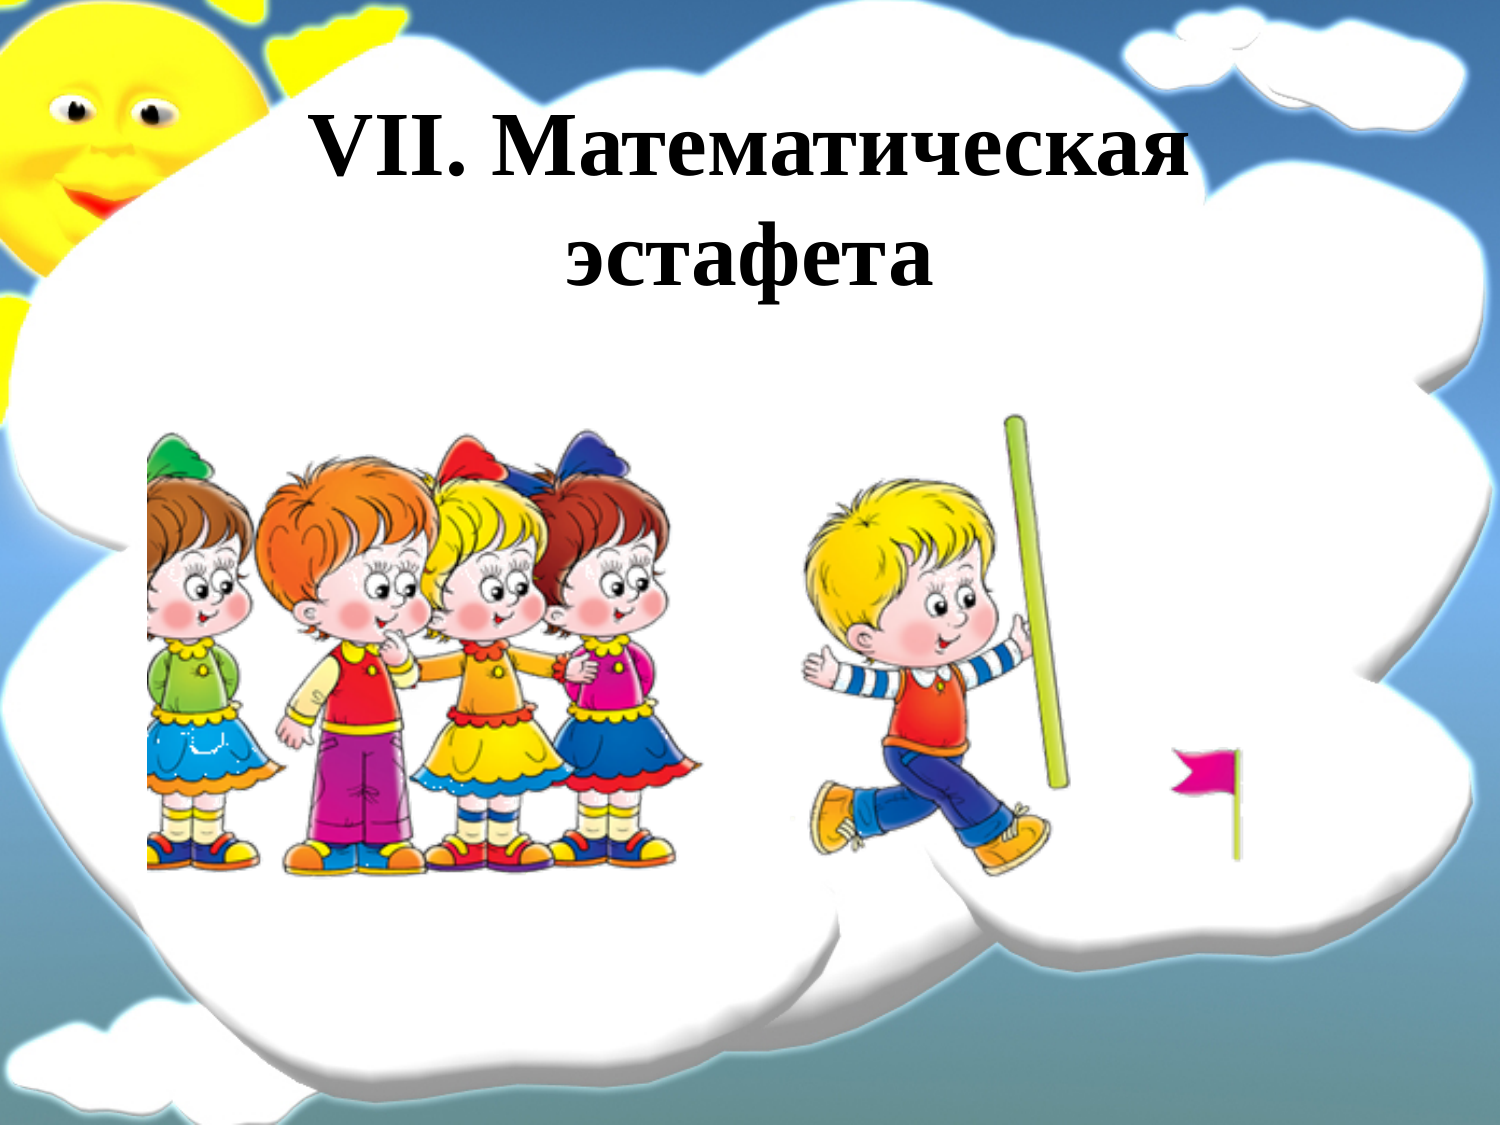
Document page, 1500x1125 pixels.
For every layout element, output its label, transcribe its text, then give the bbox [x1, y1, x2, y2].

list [147, 160, 1282, 943]
title VII. Математическая эстафета [112, 99, 1388, 288]
picture [0, 0, 1500, 1125]
